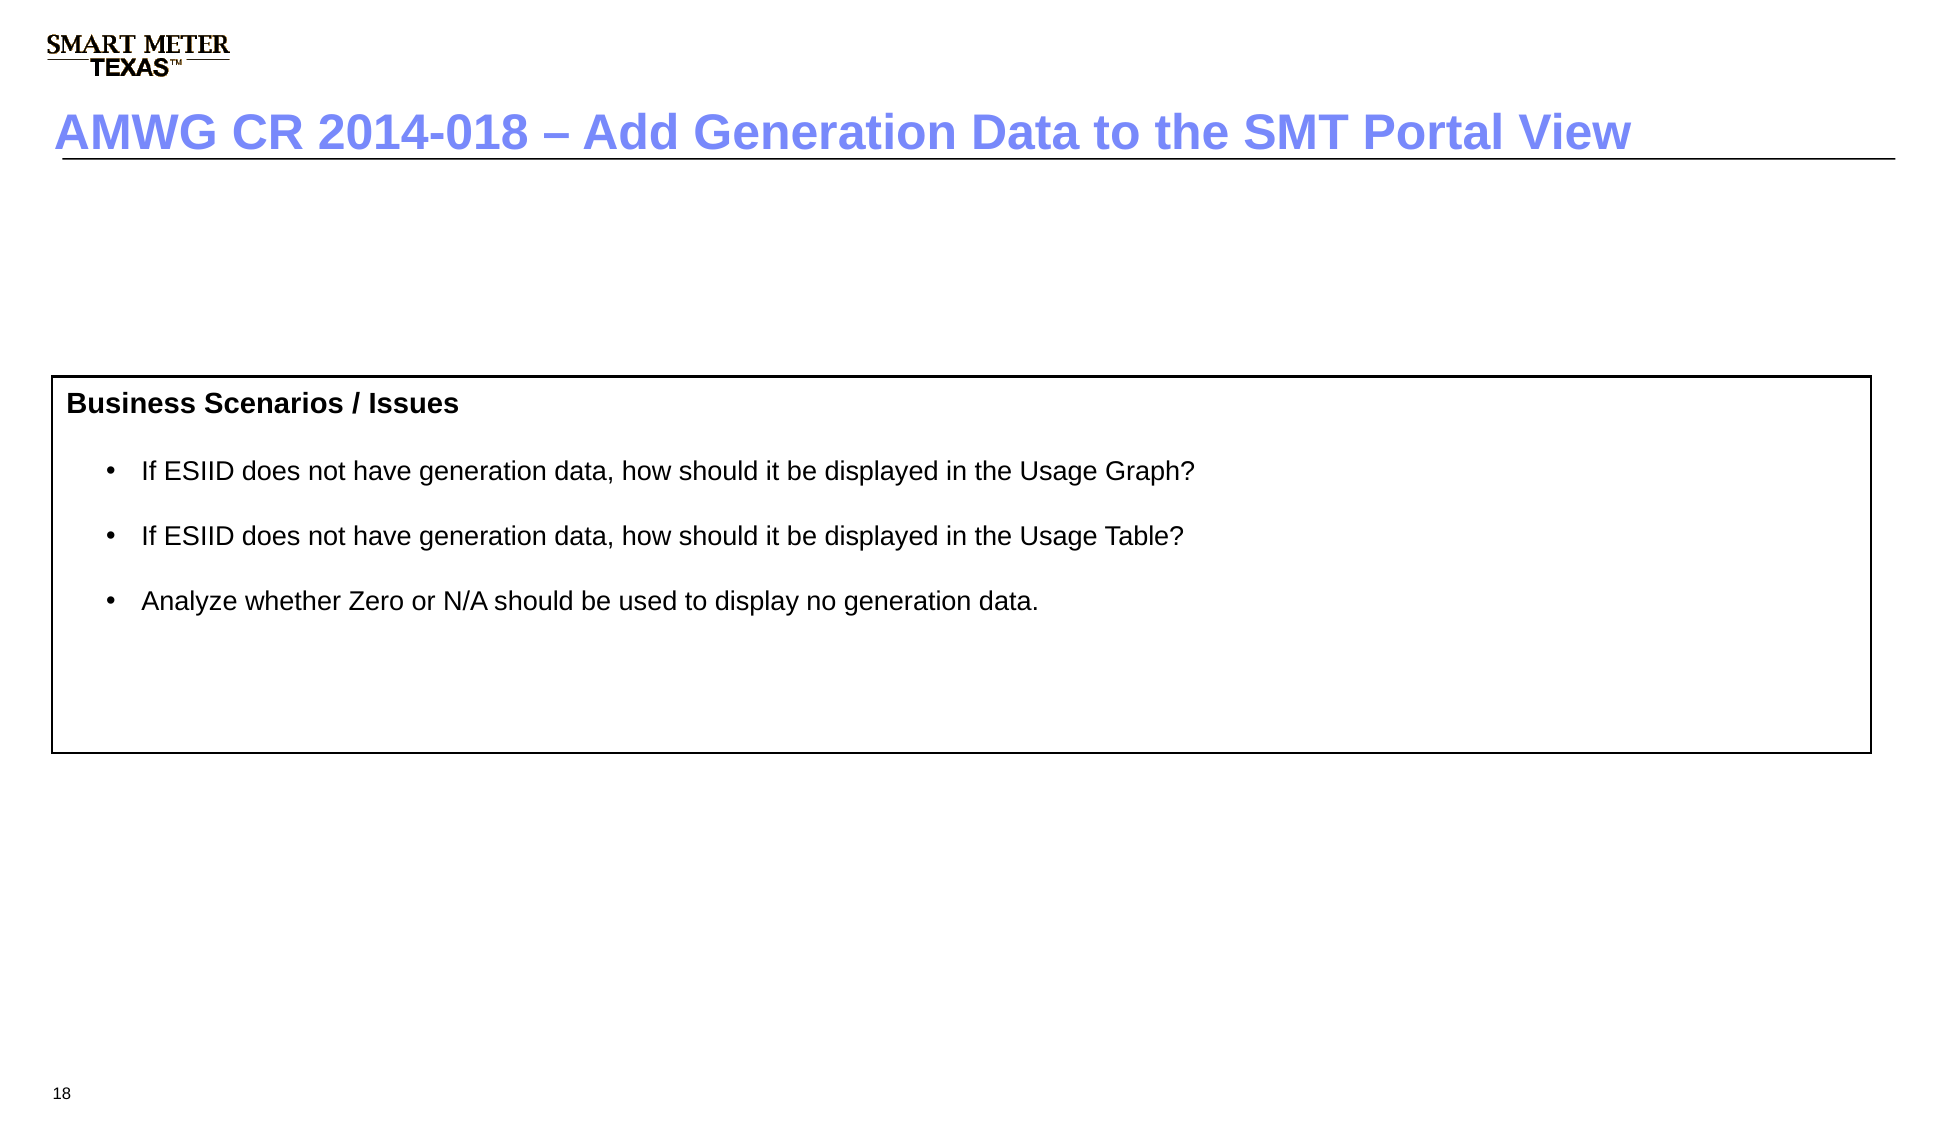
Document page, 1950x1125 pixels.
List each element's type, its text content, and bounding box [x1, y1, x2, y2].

picture [33, 24, 238, 84]
text_box Business Scenarios / Issues If ESIID does not have generation data, how should it be displayed in the Usage Graph? If ESIID does not have generation data, how should it be displayed in the Usage Table? Analyze whether Zero or N/A should be used to display no generation data. [51, 376, 1871, 754]
title AMWG CR 2014-018 – Add Generation Data to the SMT Portal View [38, 111, 1892, 213]
slide_number 18 [37, 1074, 116, 1106]
